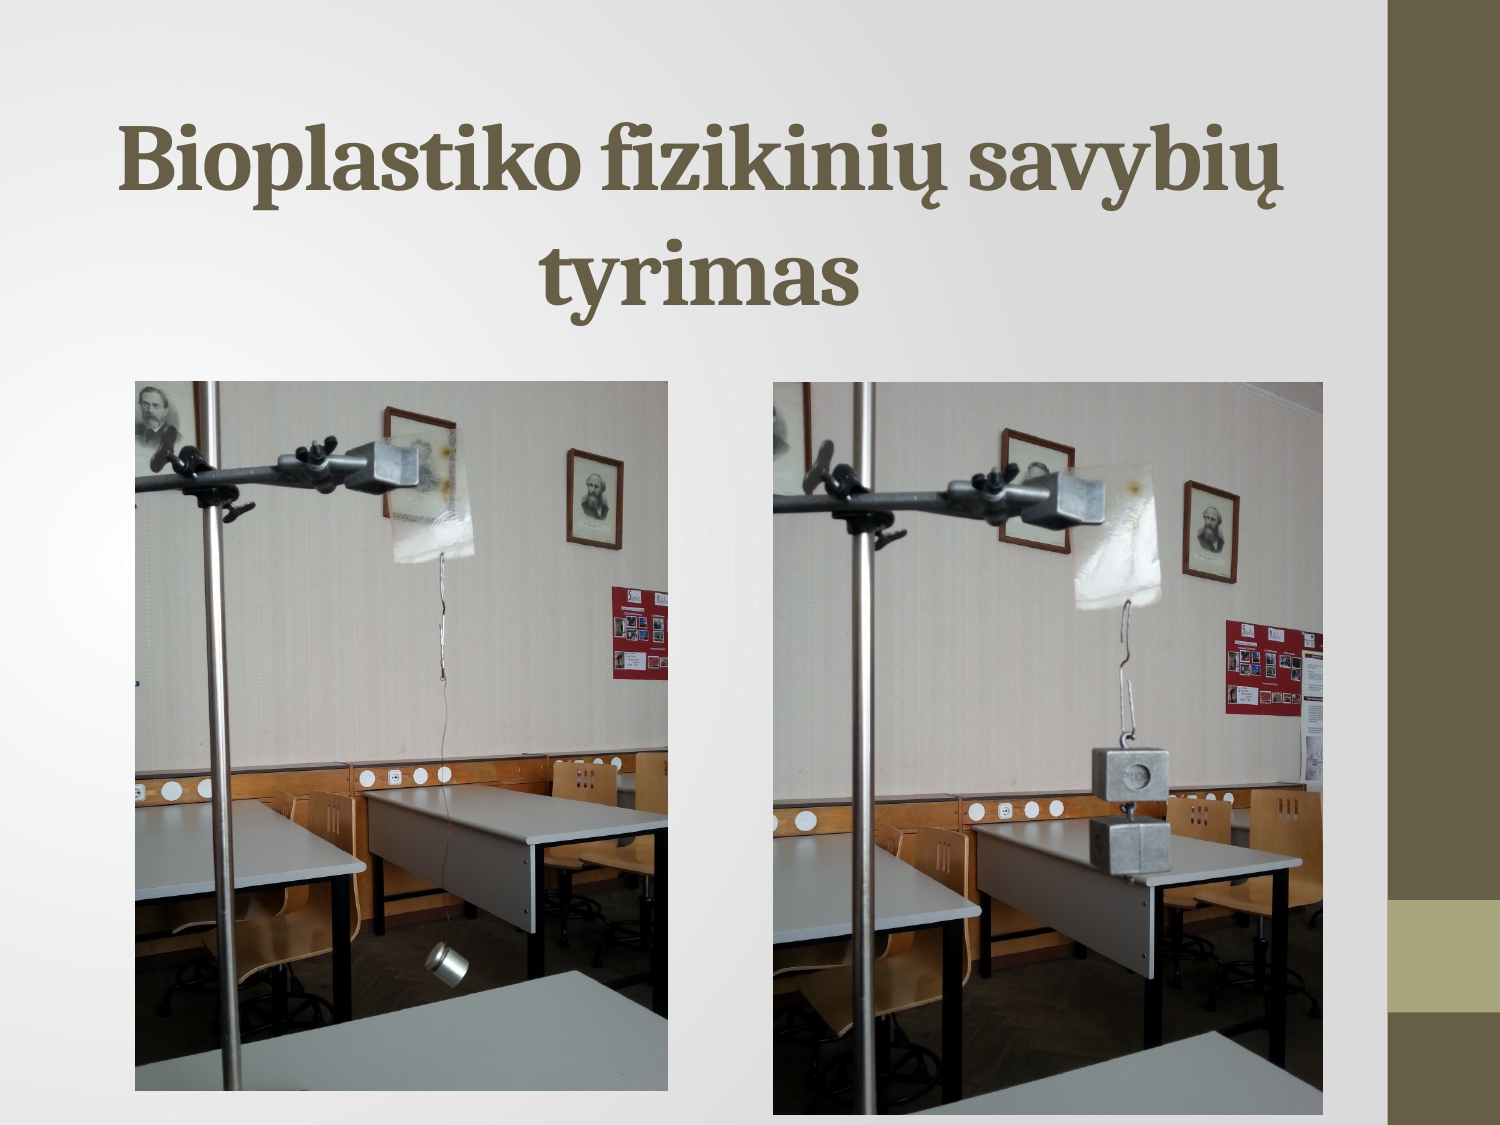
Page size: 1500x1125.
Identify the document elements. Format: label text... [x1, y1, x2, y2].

title Bioplastiko fizikinių savybių tyrimas [75, 45, 1325, 374]
picture [135, 381, 669, 1092]
picture [772, 381, 1324, 1115]
